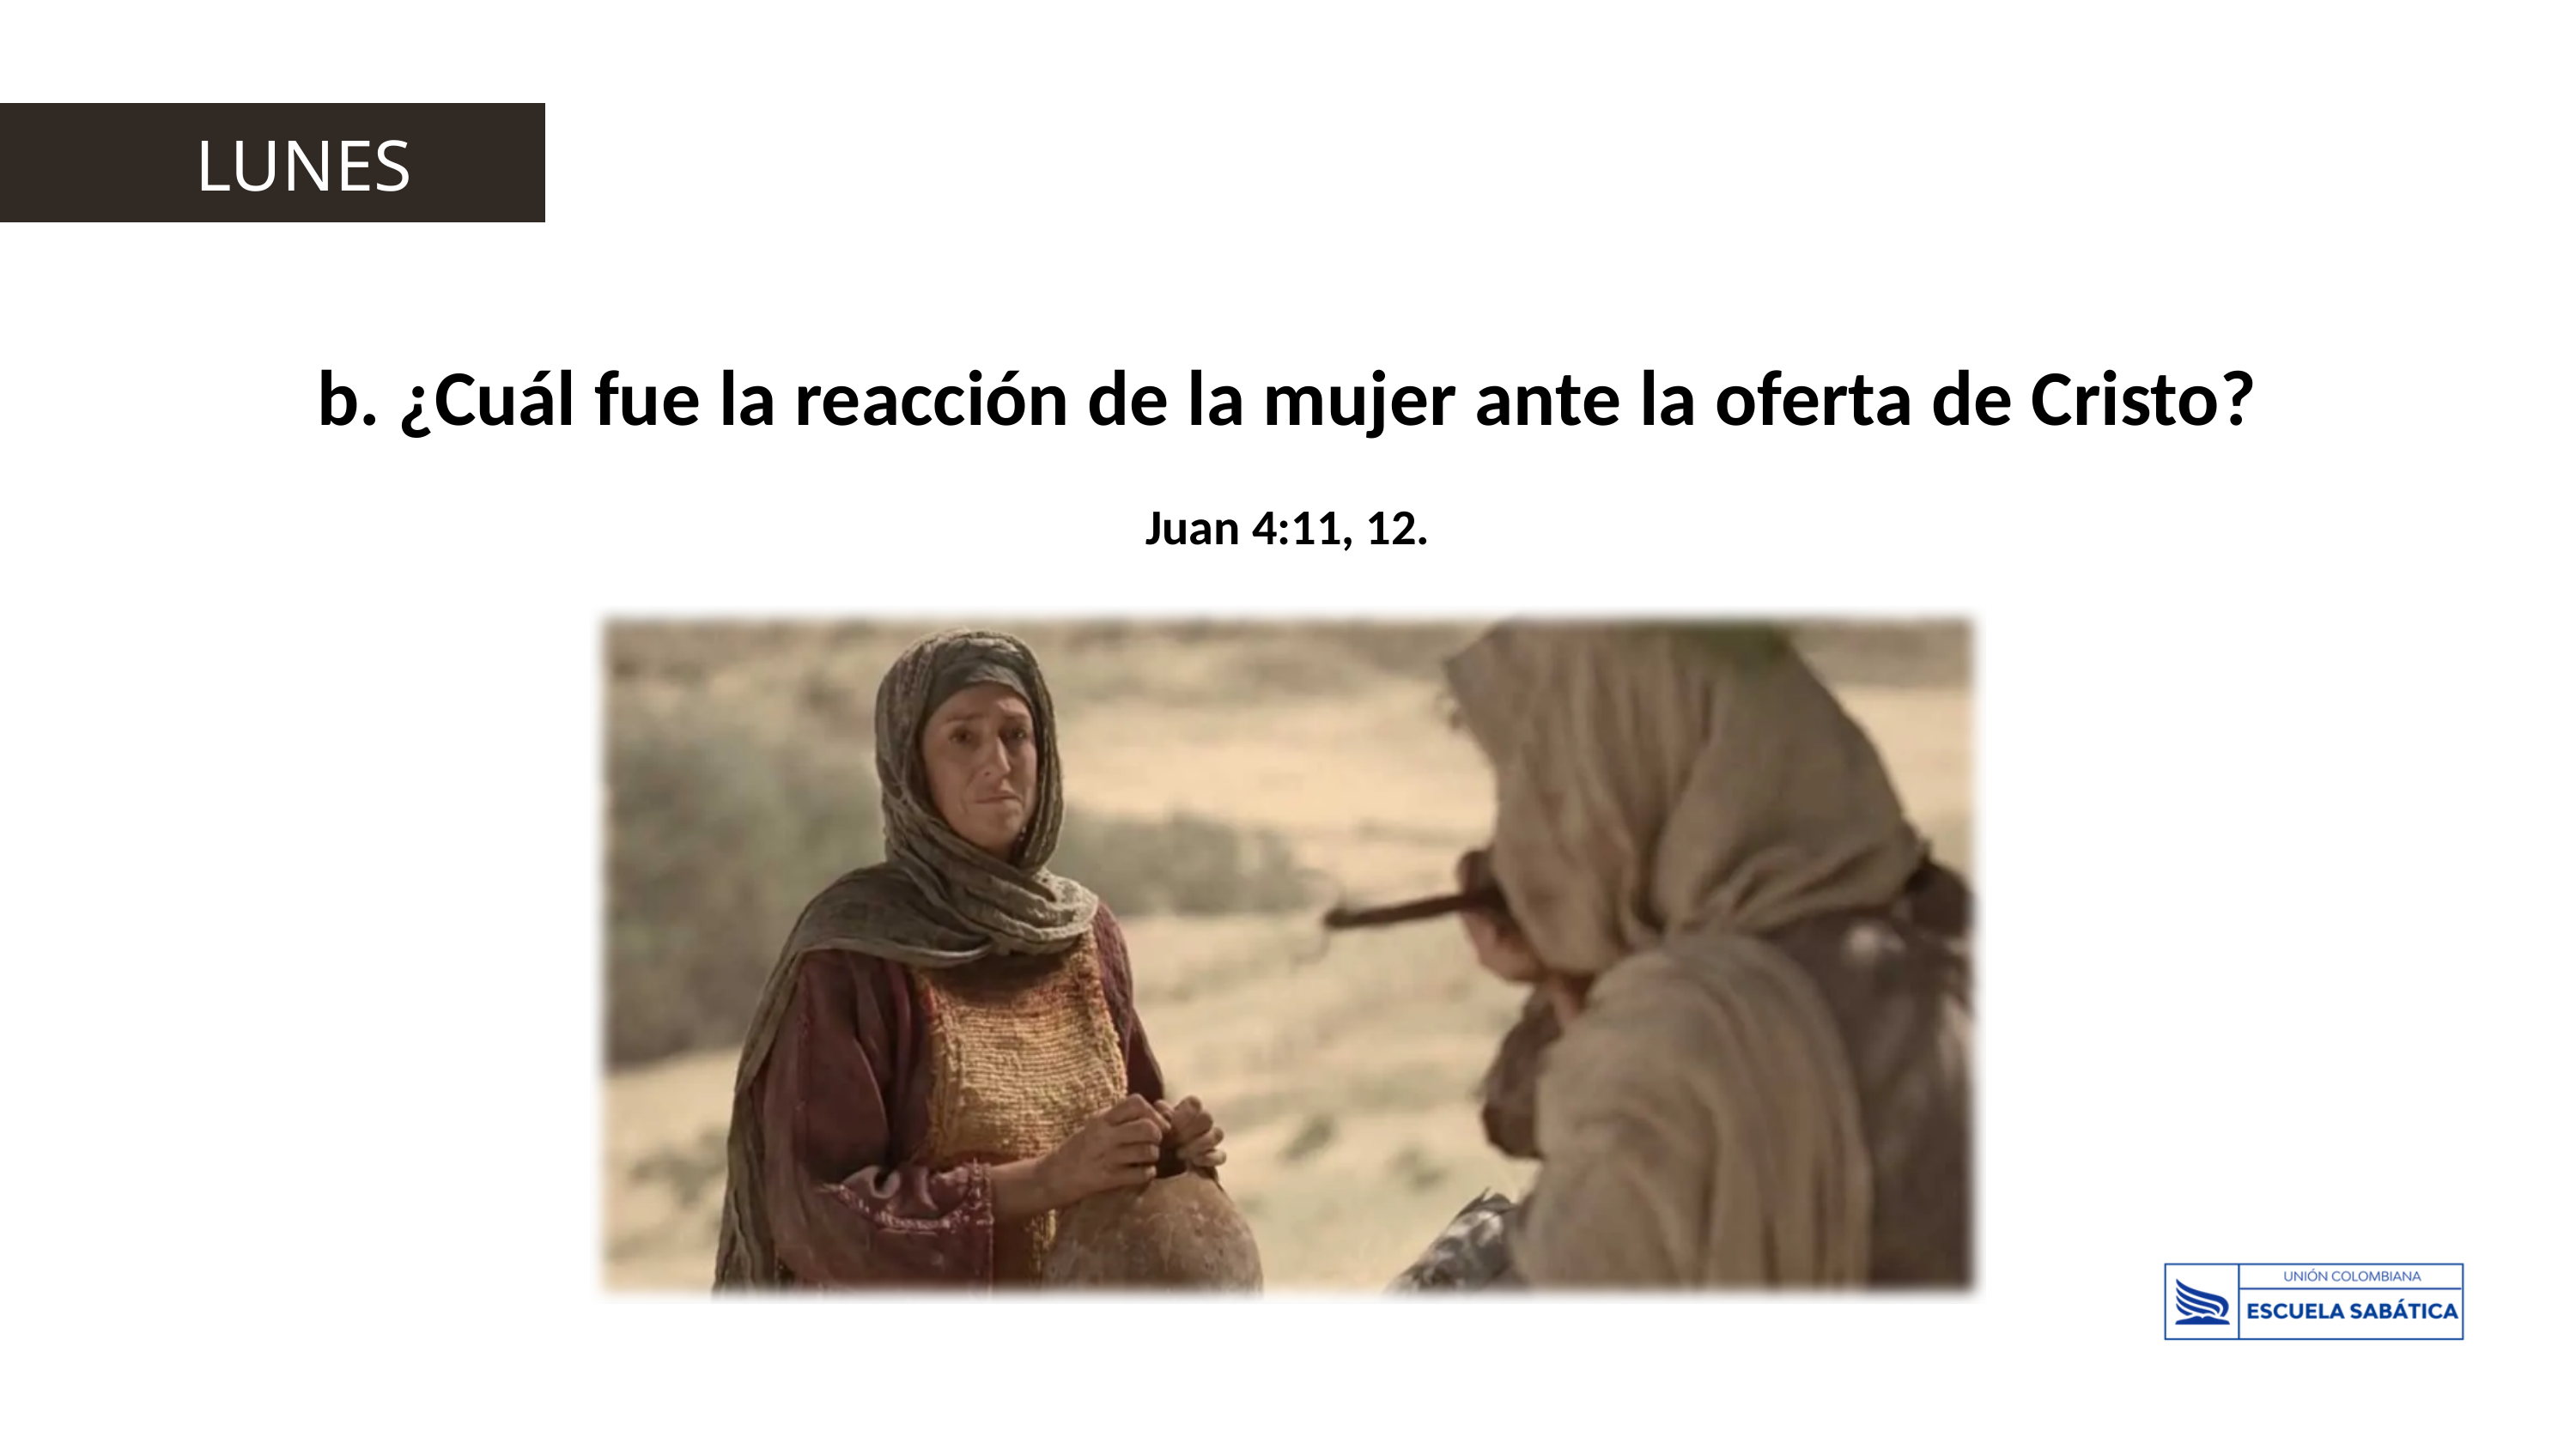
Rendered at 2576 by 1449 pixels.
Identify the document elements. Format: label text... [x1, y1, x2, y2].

picture [590, 605, 1986, 1304]
text_box b. ¿Cuál fue la reacción de la mujer ante la oferta de Cristo? Juan 4:11, 12. [263, 327, 2313, 555]
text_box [0, 103, 546, 223]
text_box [2123, 1247, 2517, 1360]
